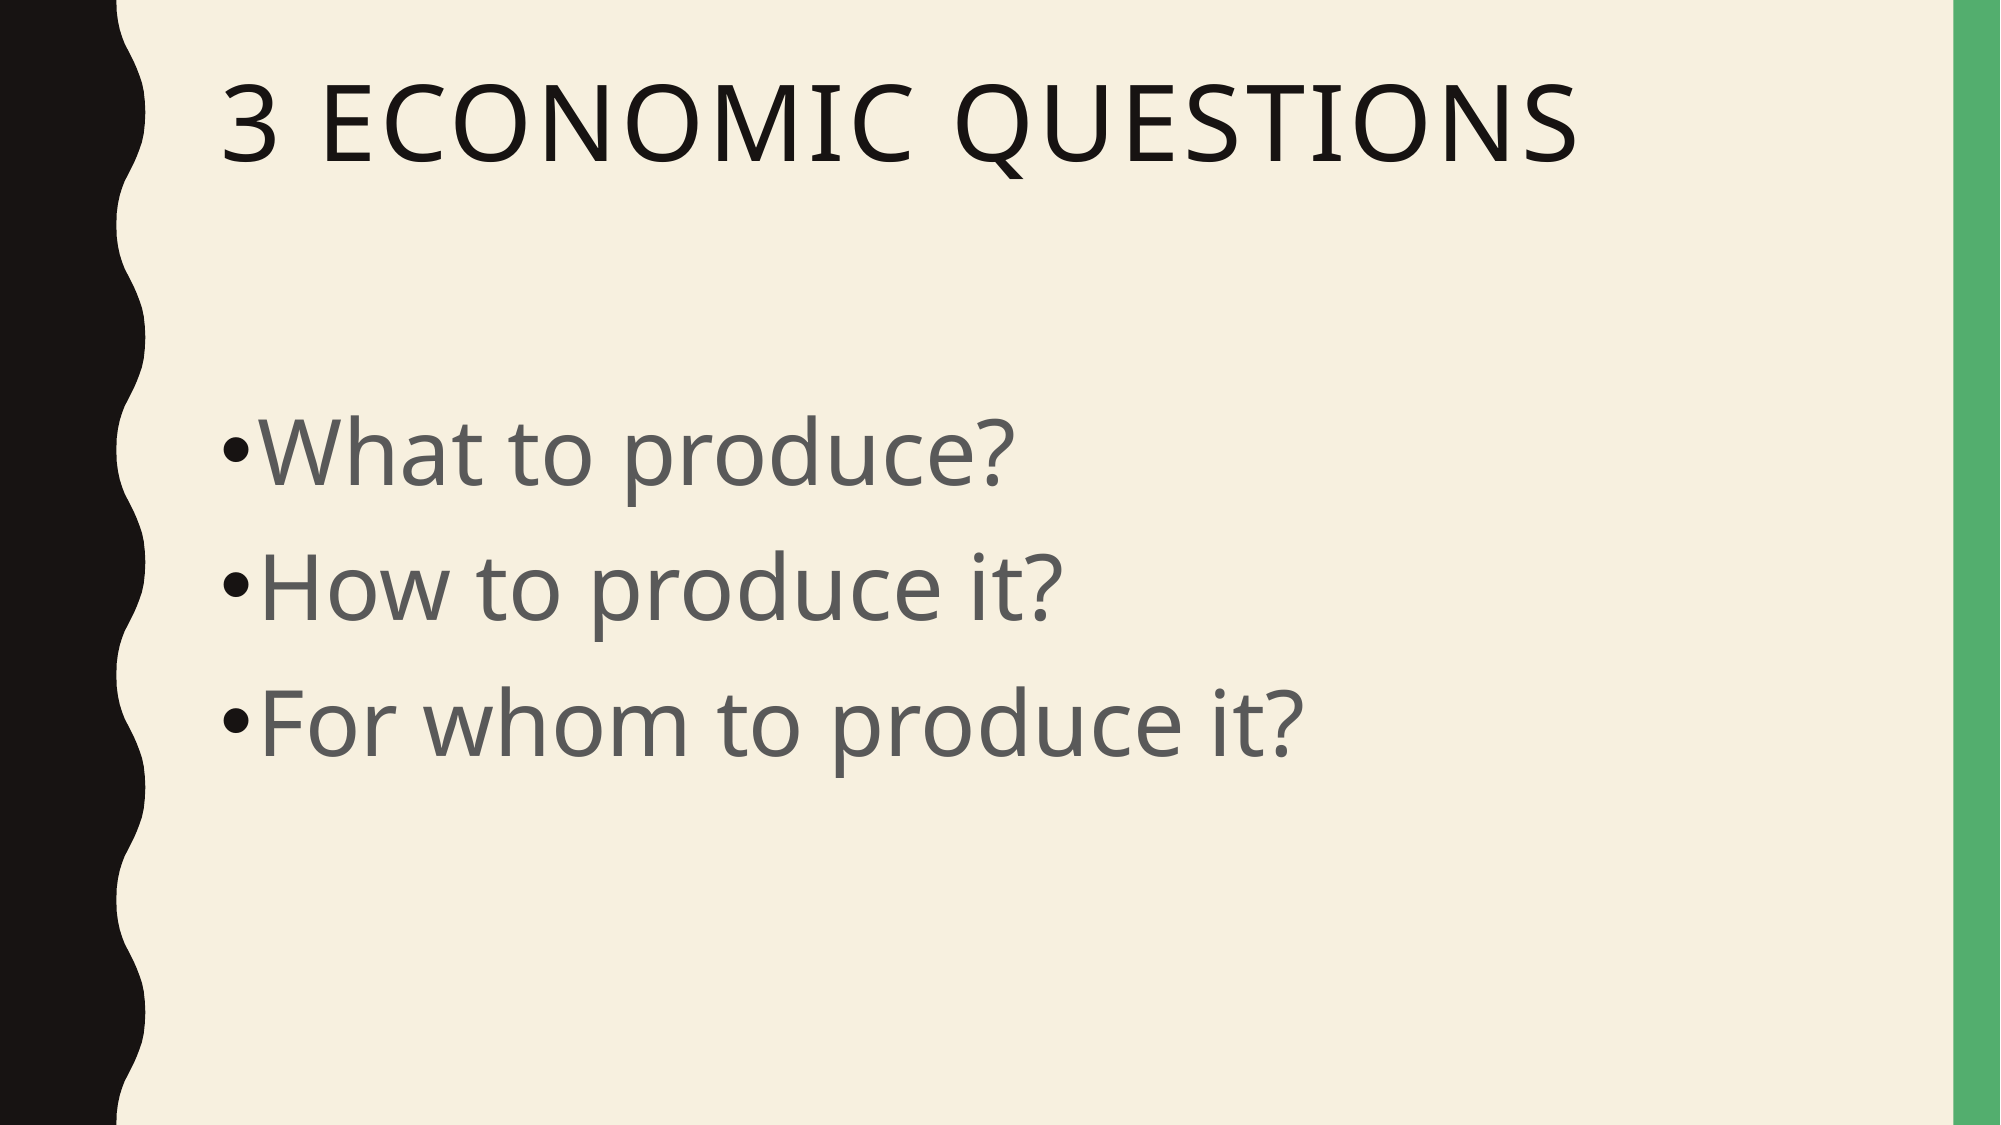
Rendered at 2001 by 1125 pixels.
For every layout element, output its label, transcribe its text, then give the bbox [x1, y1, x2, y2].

title 3 economic questions [205, 62, 1875, 308]
list What to produce? How to produce it? For whom to produce it? [205, 375, 1875, 965]
